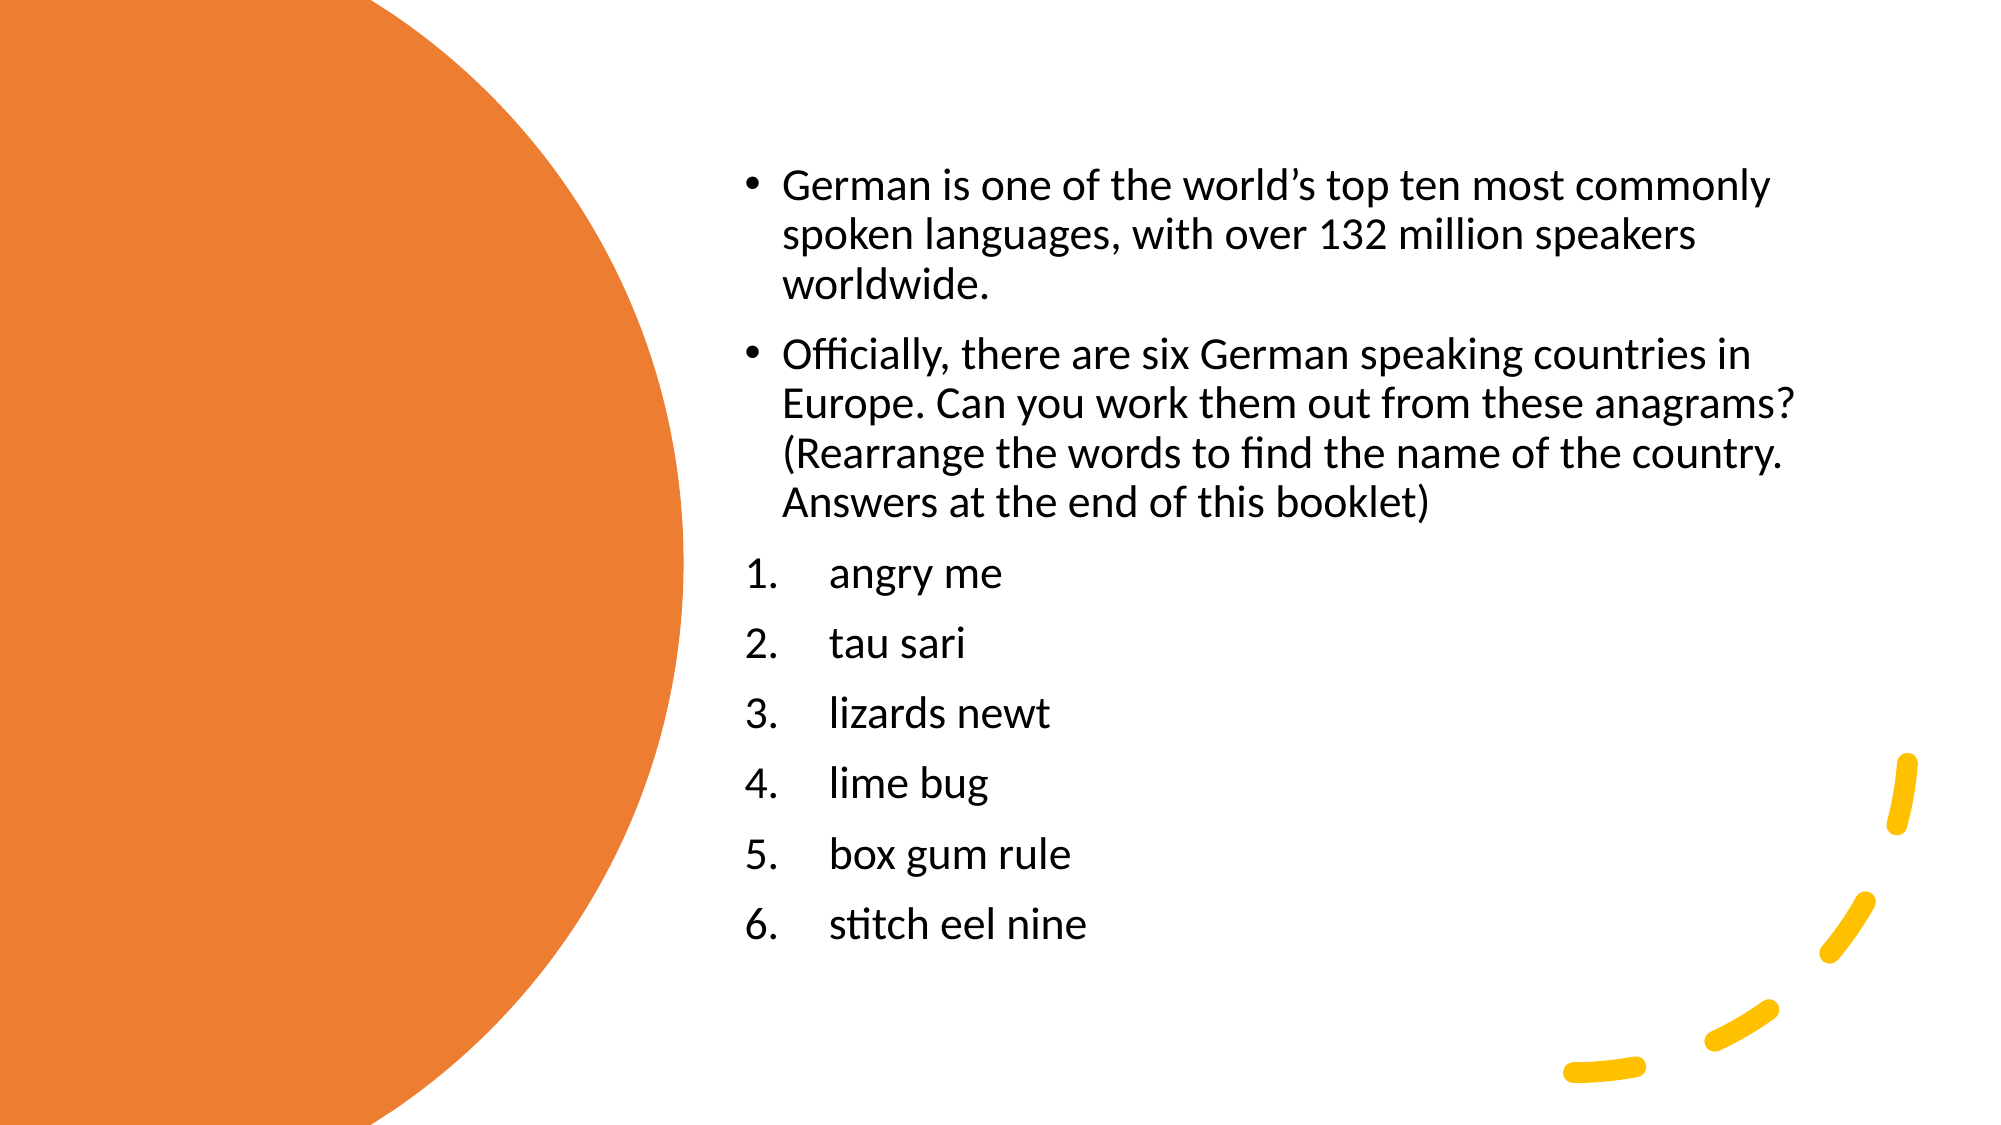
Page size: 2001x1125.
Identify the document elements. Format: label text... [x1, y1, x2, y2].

text_box [0, 0, 685, 1125]
list German is one of the world’s top ten most commonly spoken languages, with over 132 million speakers worldwide. Officially, there are six German speaking countries in Europe. Can you work them out from these anagrams? (Rearrange the words to find the name of the country. Answers at the end of this booklet) angry me tau sari lizards newt lime bug box gum rule stitch eel nine [729, 97, 1863, 1014]
text_box [374, 0, 2000, 1125]
text_box [1572, 1014, 1764, 1074]
text_box [1863, 737, 1909, 907]
